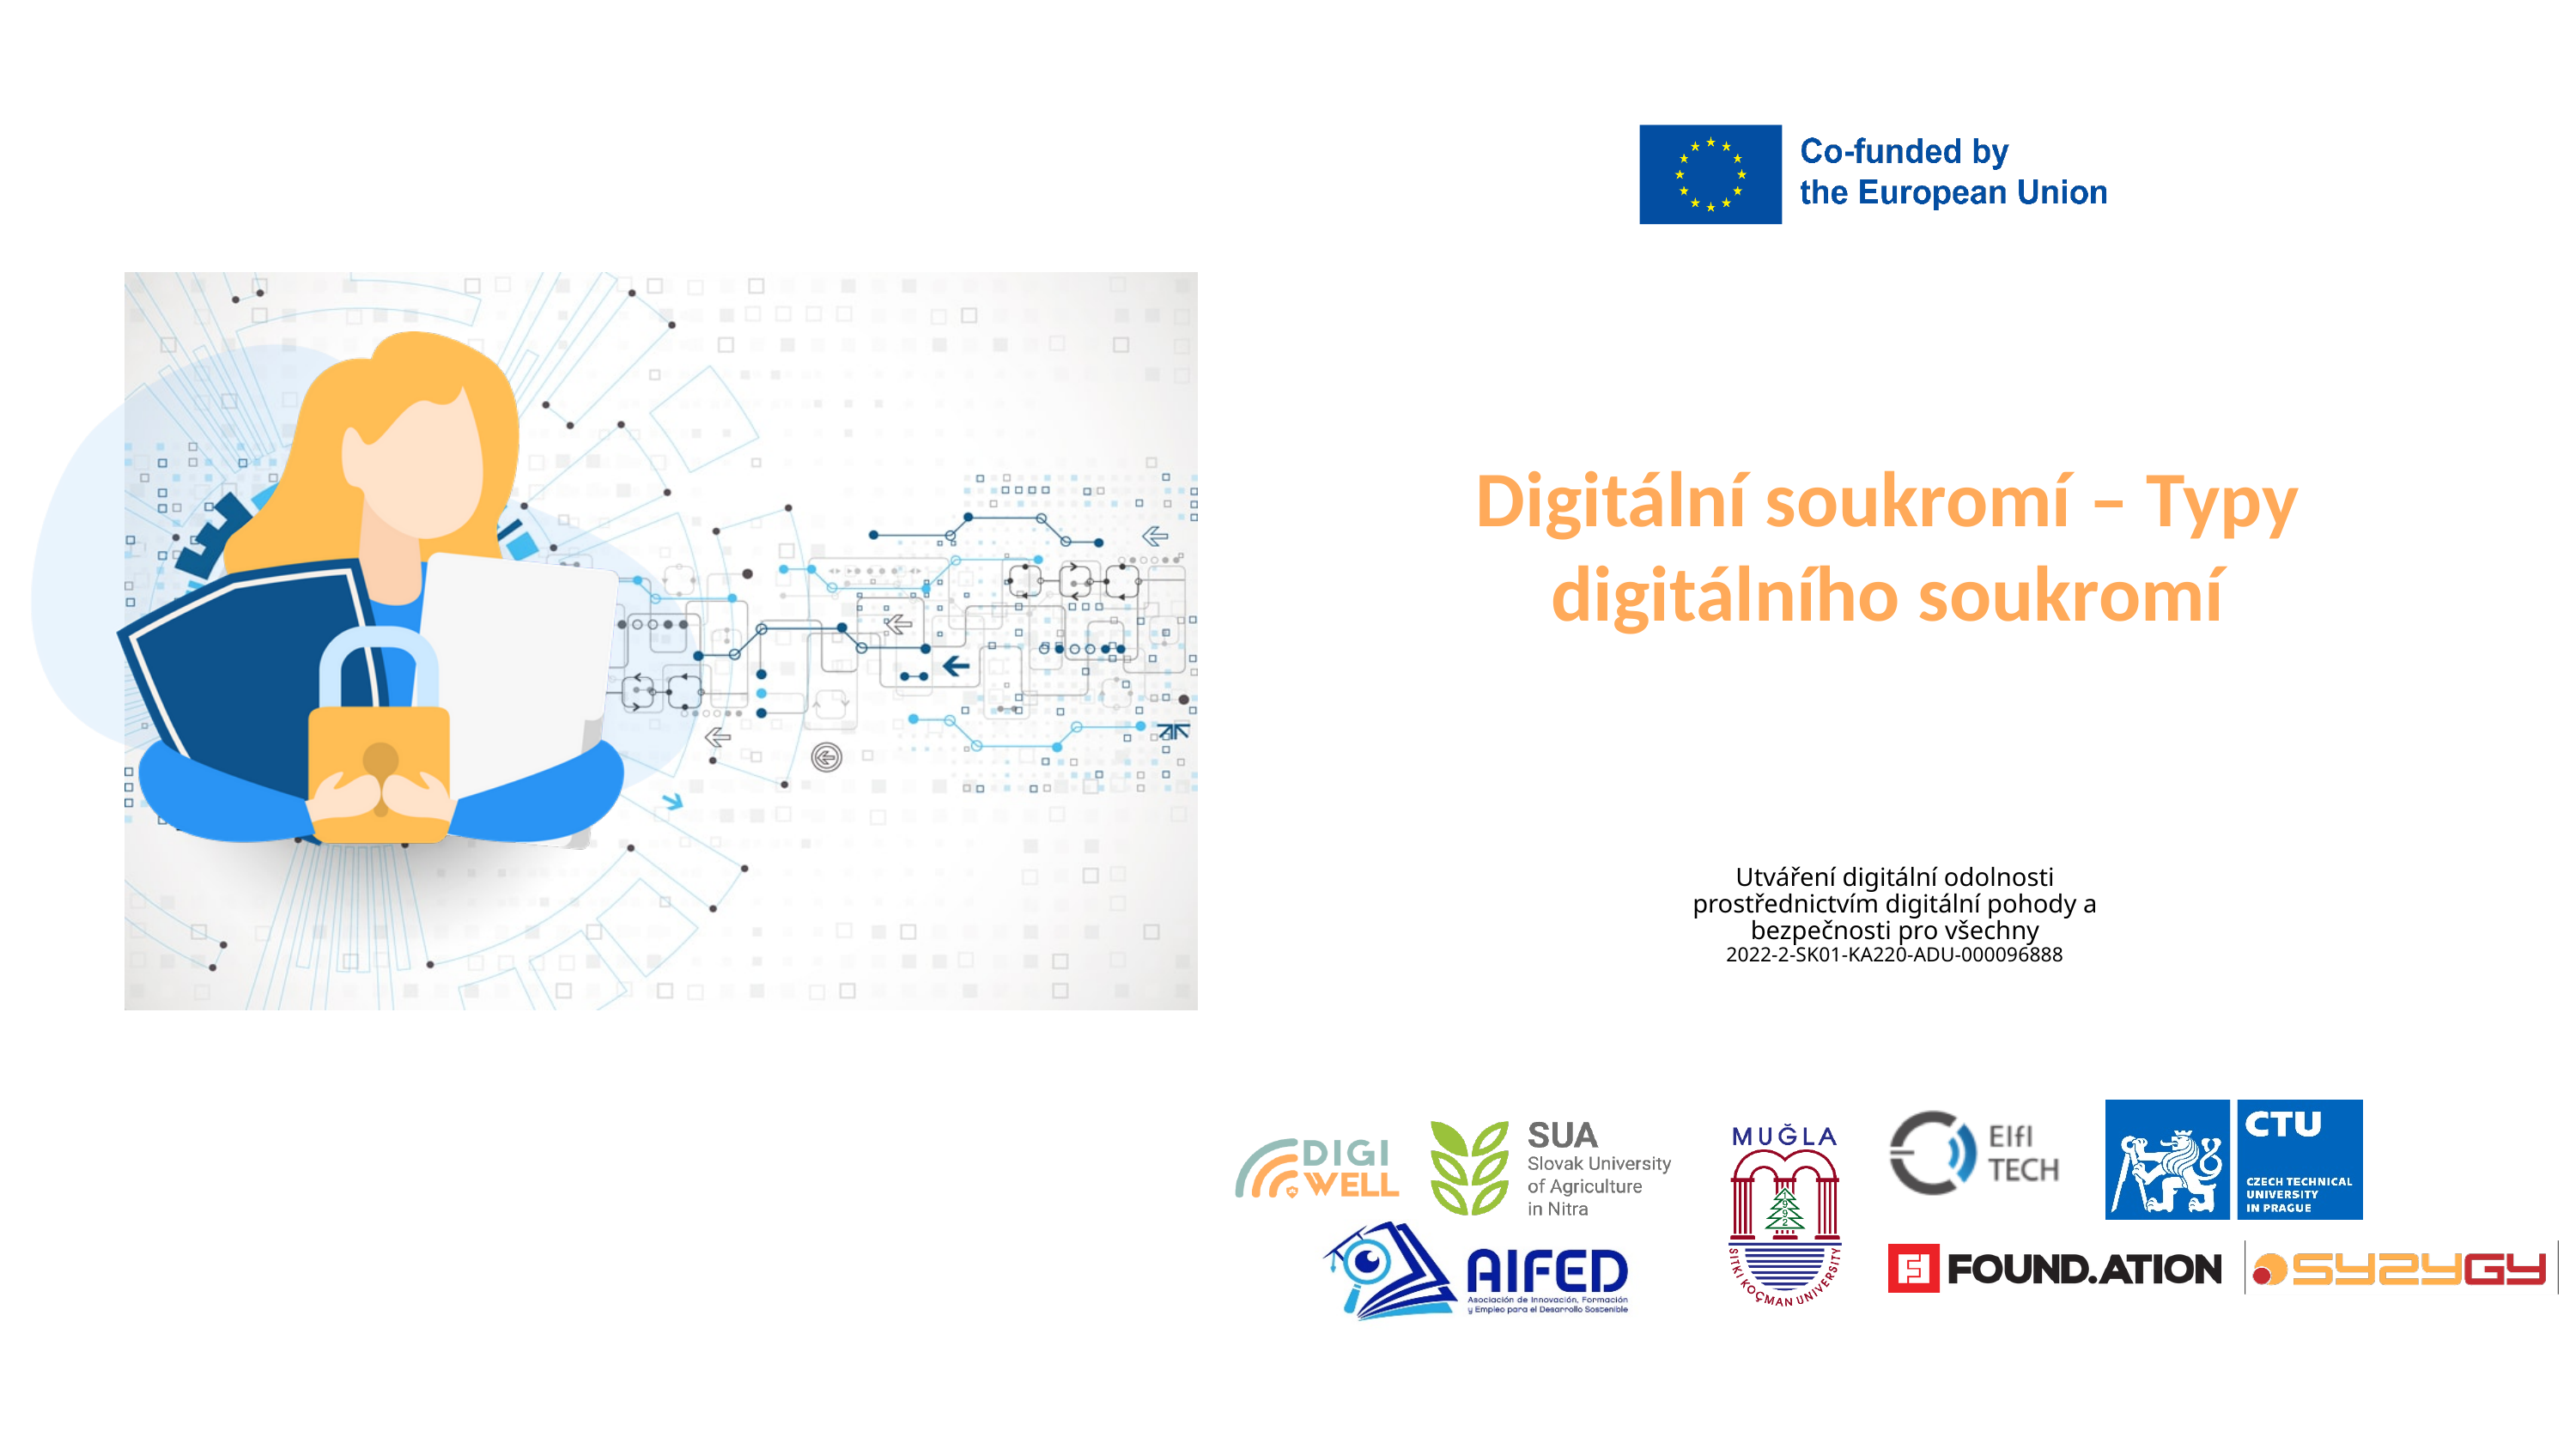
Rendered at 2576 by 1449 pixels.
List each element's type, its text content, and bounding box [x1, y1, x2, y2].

picture [1633, 118, 2143, 231]
picture [2244, 1238, 2560, 1299]
picture [1230, 1088, 1676, 1331]
picture [2105, 1100, 2363, 1220]
picture [1887, 1243, 2221, 1293]
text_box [0, 271, 1198, 1010]
text_box Utváření digitální odolnosti prostřednictvím digitální pohody a bezpečnosti pro všechny 2022-2-SK01-KA220-ADU-000096888 [1651, 796, 2139, 1035]
title Digitální soukromí – Typy digitálního soukromí [1324, 334, 2452, 647]
picture [1702, 1100, 2081, 1323]
